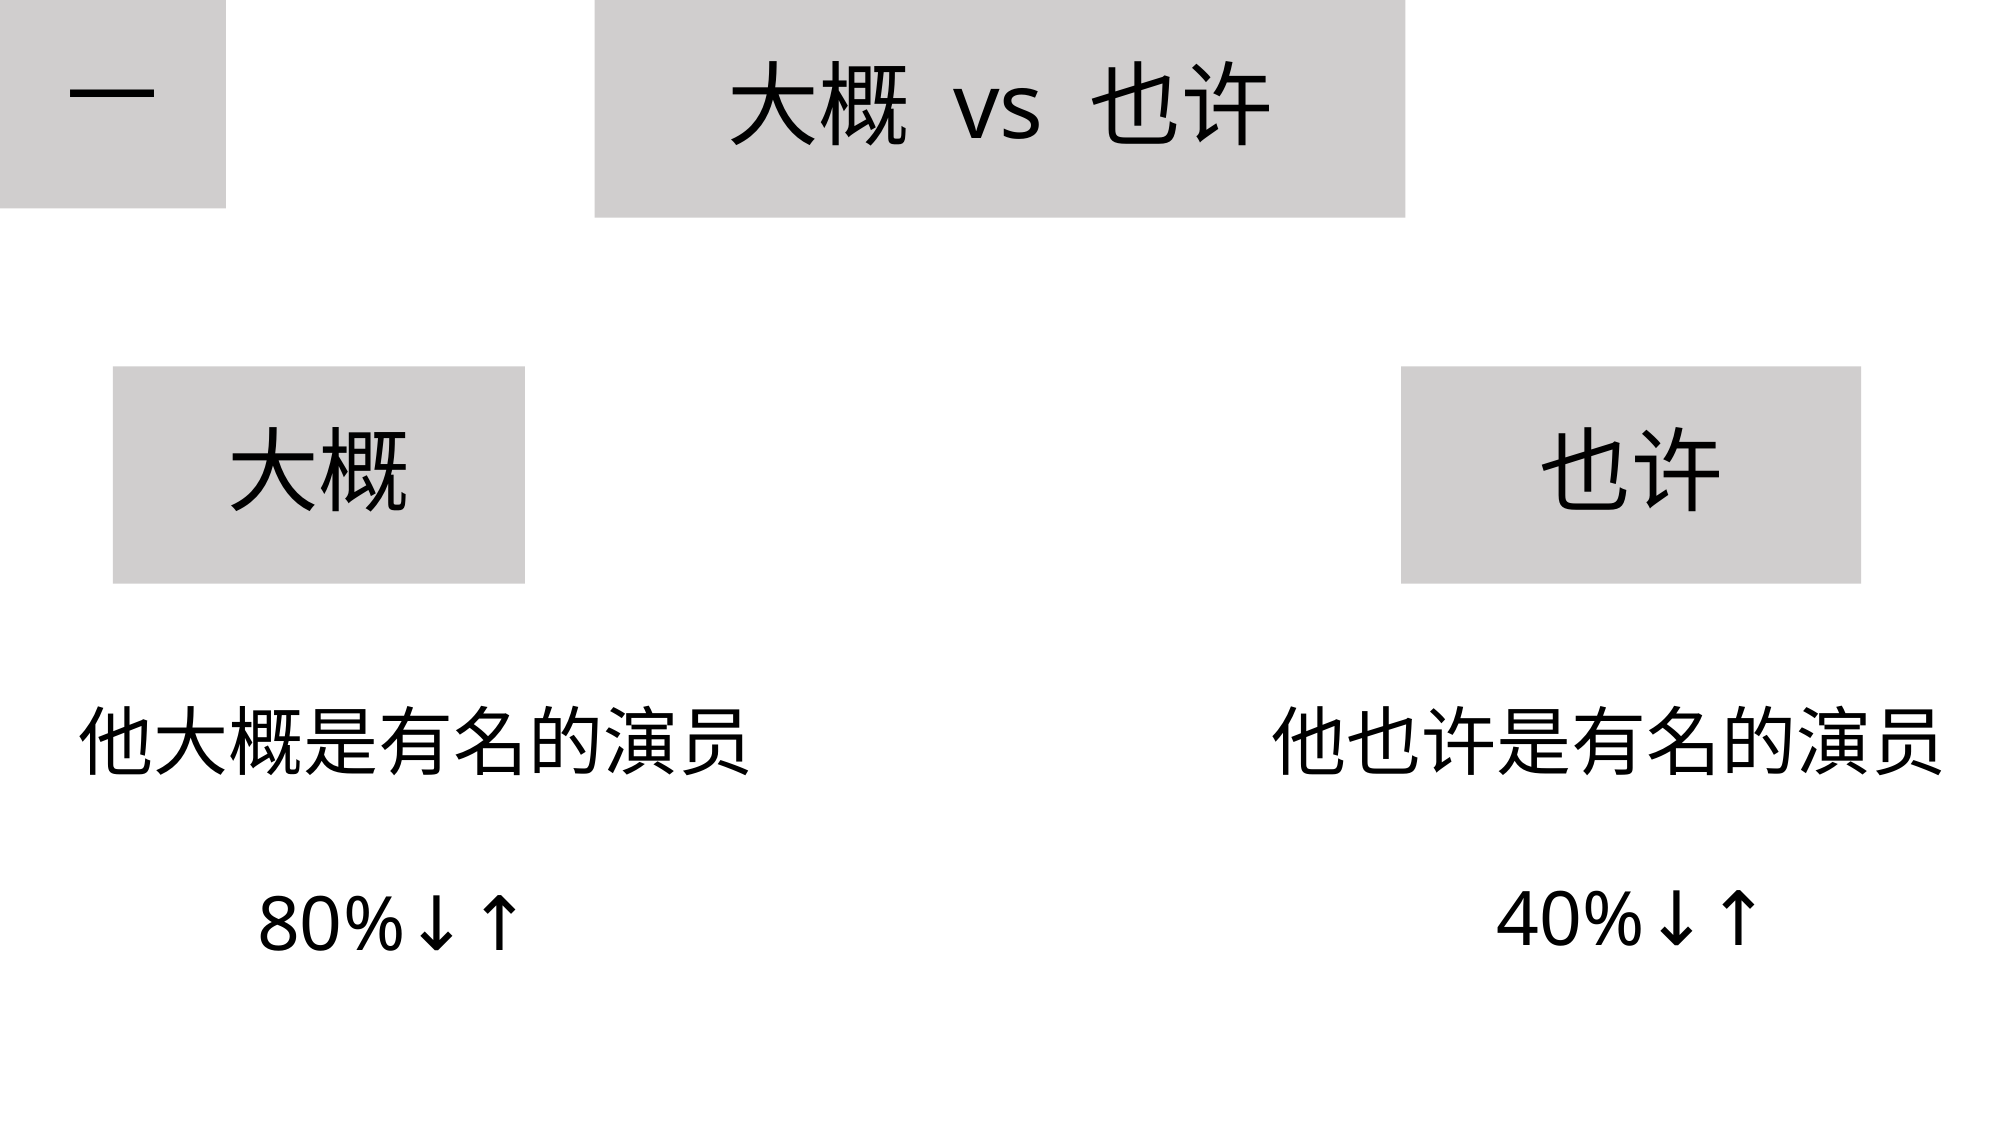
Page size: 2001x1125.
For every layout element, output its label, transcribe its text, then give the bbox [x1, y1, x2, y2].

text_box 40%↓↑ [1250, 772, 2000, 1069]
text_box 他大概是有名的演员 [33, 597, 800, 894]
text_box 大概 [112, 366, 525, 584]
text_box [7, 217, 1993, 908]
text_box 也许 [1401, 366, 1862, 584]
text_box 80%↓↑ [10, 778, 778, 1075]
text_box 他也许是有名的演员 [1225, 597, 1992, 894]
text_box 大概 vs 也许 [594, 0, 1406, 218]
text_box 一 [0, 0, 226, 209]
